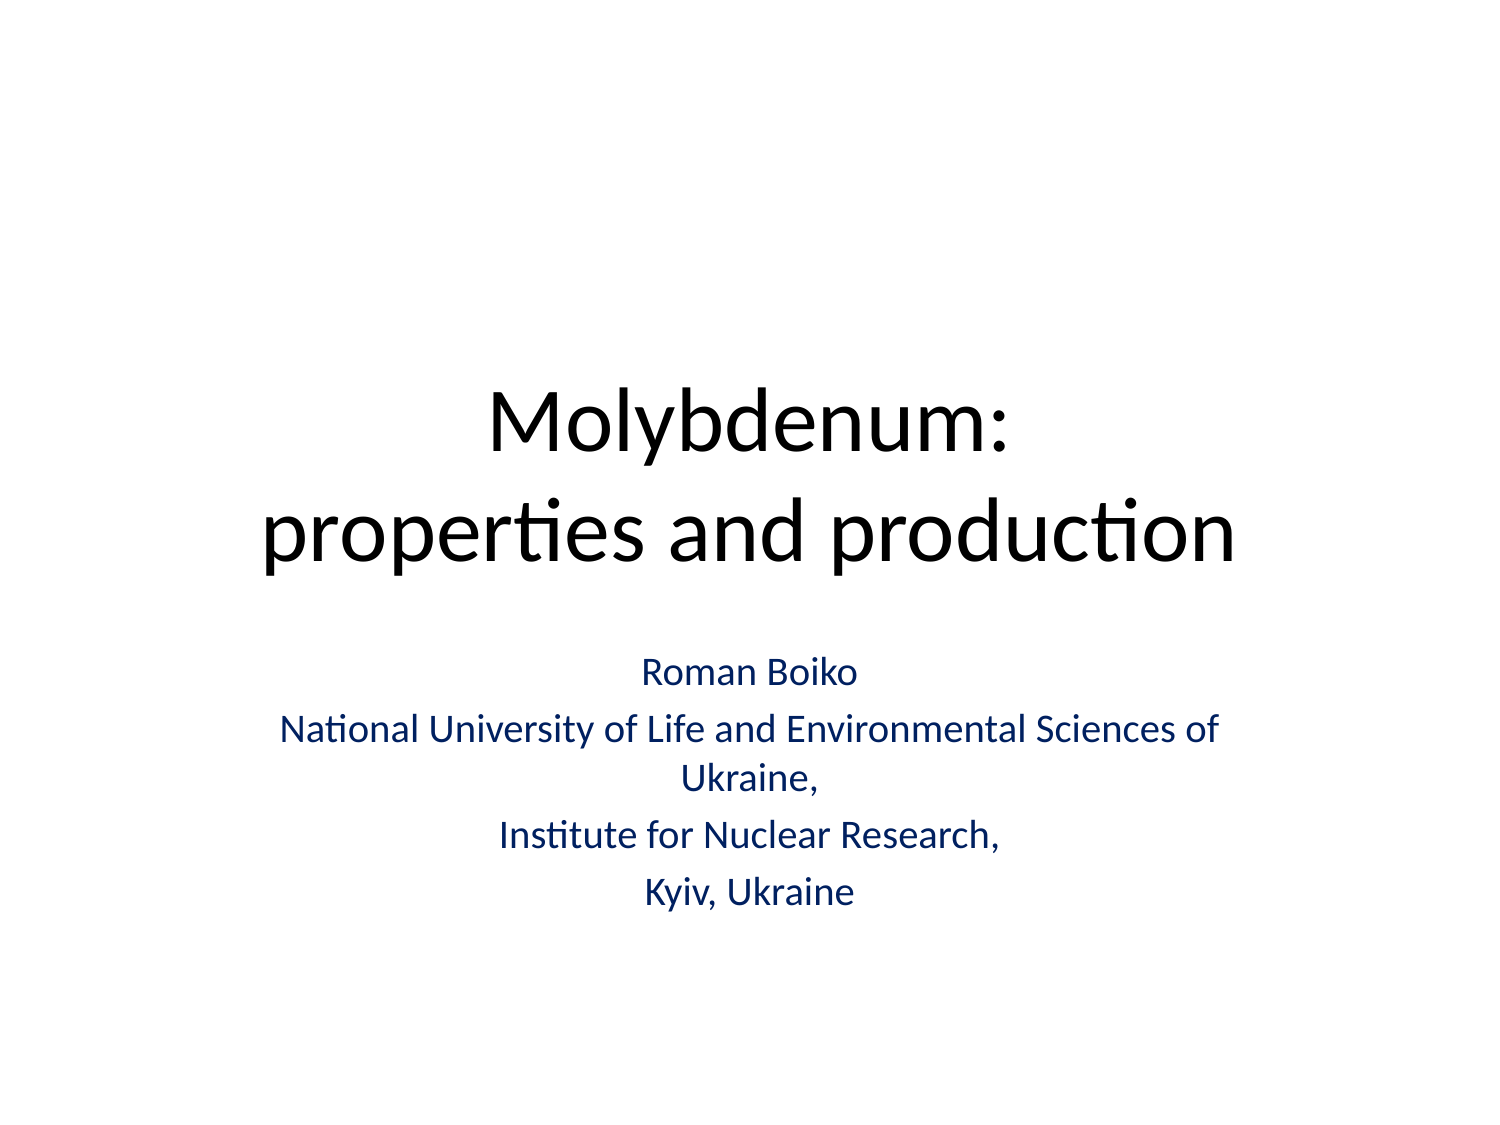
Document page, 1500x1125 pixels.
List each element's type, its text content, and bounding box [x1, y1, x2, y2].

title Molybdenum: properties and production [112, 349, 1388, 591]
subtitle Roman Boiko National University of Life and Environmental Sciences of Ukraine, Institute for Nuclear Research, Kyiv, Ukraine [225, 637, 1275, 925]
